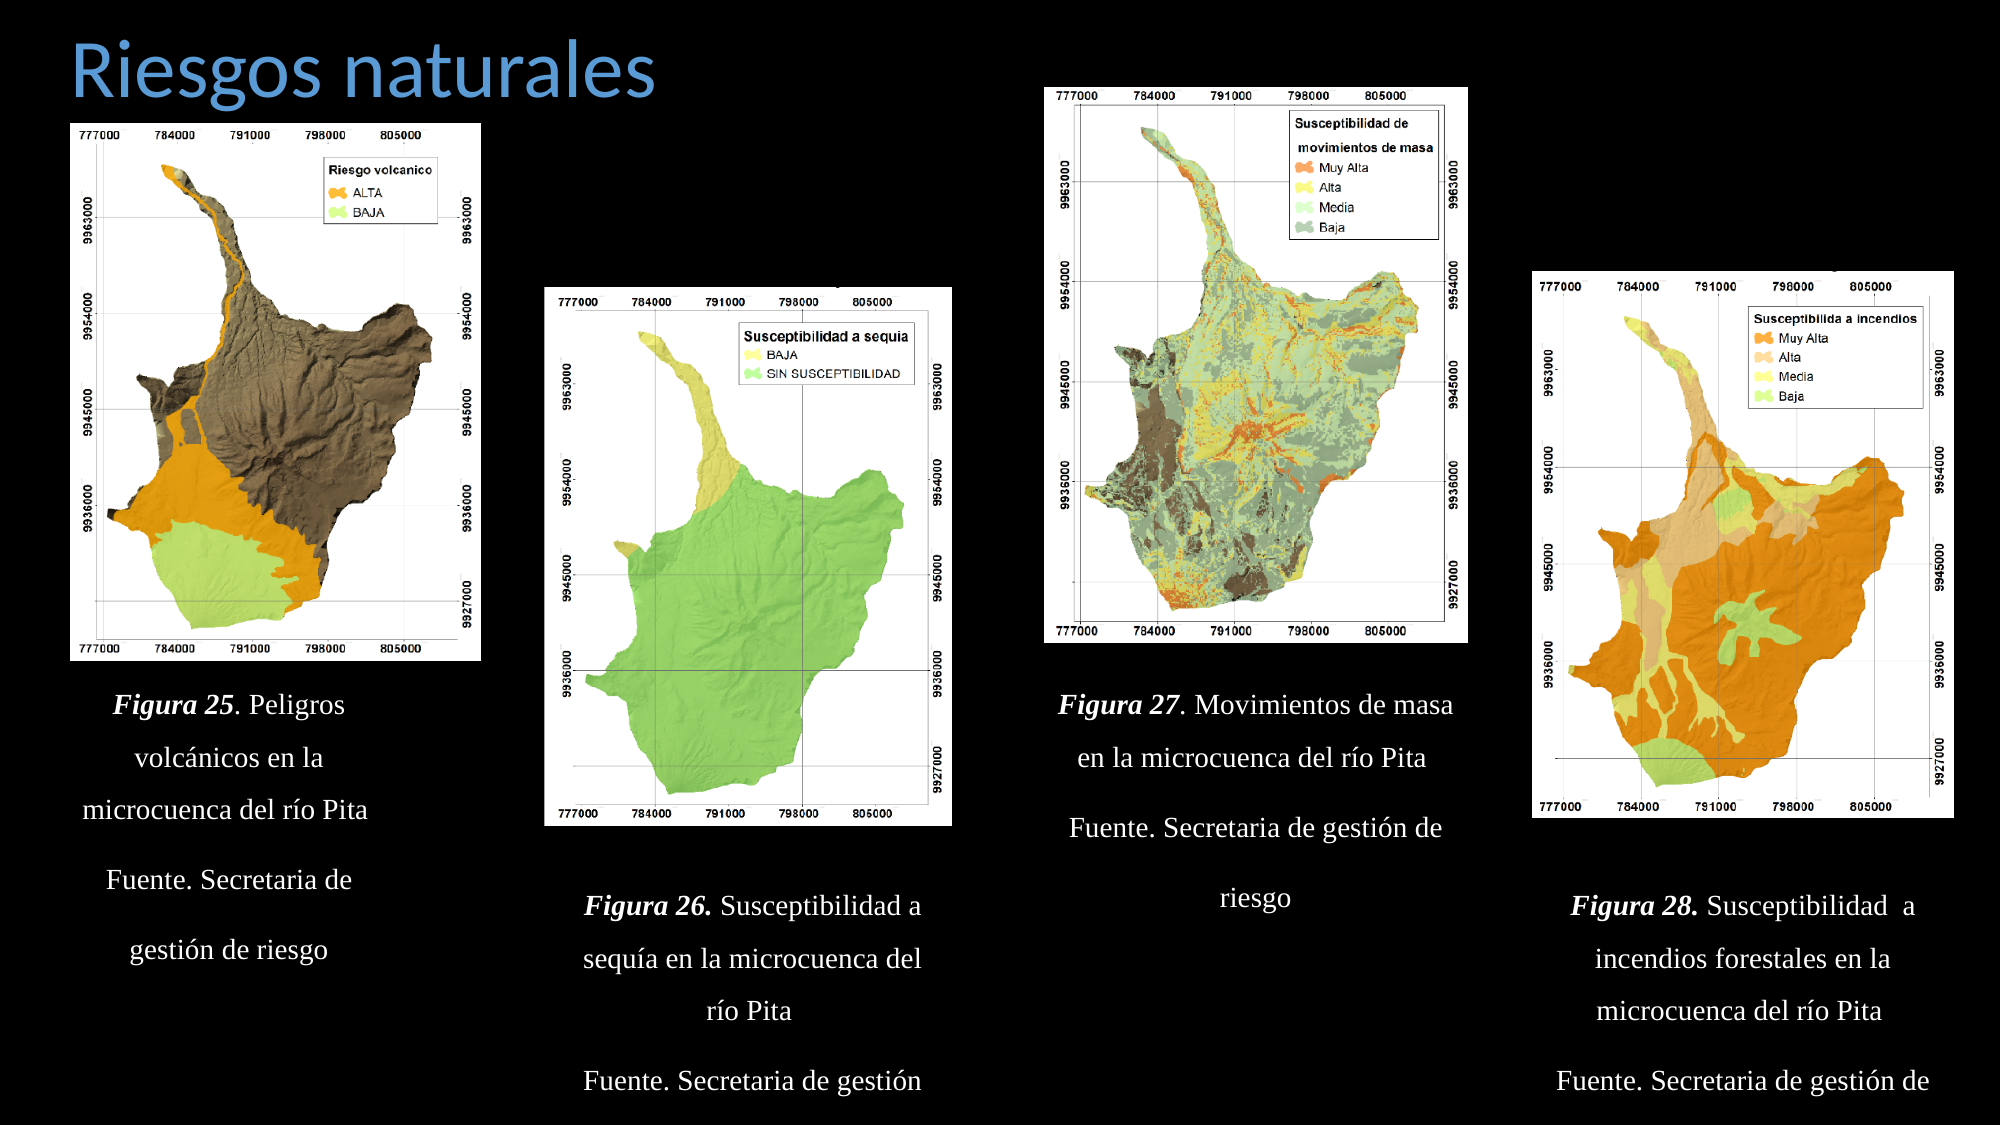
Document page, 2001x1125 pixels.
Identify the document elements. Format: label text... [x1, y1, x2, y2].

text_box Riesgos naturales [55, 6, 673, 122]
text_box Figura 25. Peligros volcánicos en la microcuenca del río Pita Fuente. Secretaria de gestión de riesgo [52, 660, 406, 973]
text_box Figura 26. Susceptibilidad a sequía en la microcuenca del río Pita Fuente. Secretaria de gestión de riesgo [552, 861, 953, 1125]
picture [544, 287, 953, 826]
text_box Figura 27. Movimientos de masa en la microcuenca del río Pita Fuente. Secretaria de gestión de riesgo [1027, 660, 1485, 921]
text_box Figura 28. Susceptibilidad a incendios forestales en la microcuenca del río Pita Fuente. Secretaria de gestión de riesgo [1539, 861, 1947, 1125]
picture [1043, 86, 1469, 644]
picture [1531, 271, 1955, 819]
picture [69, 122, 482, 661]
